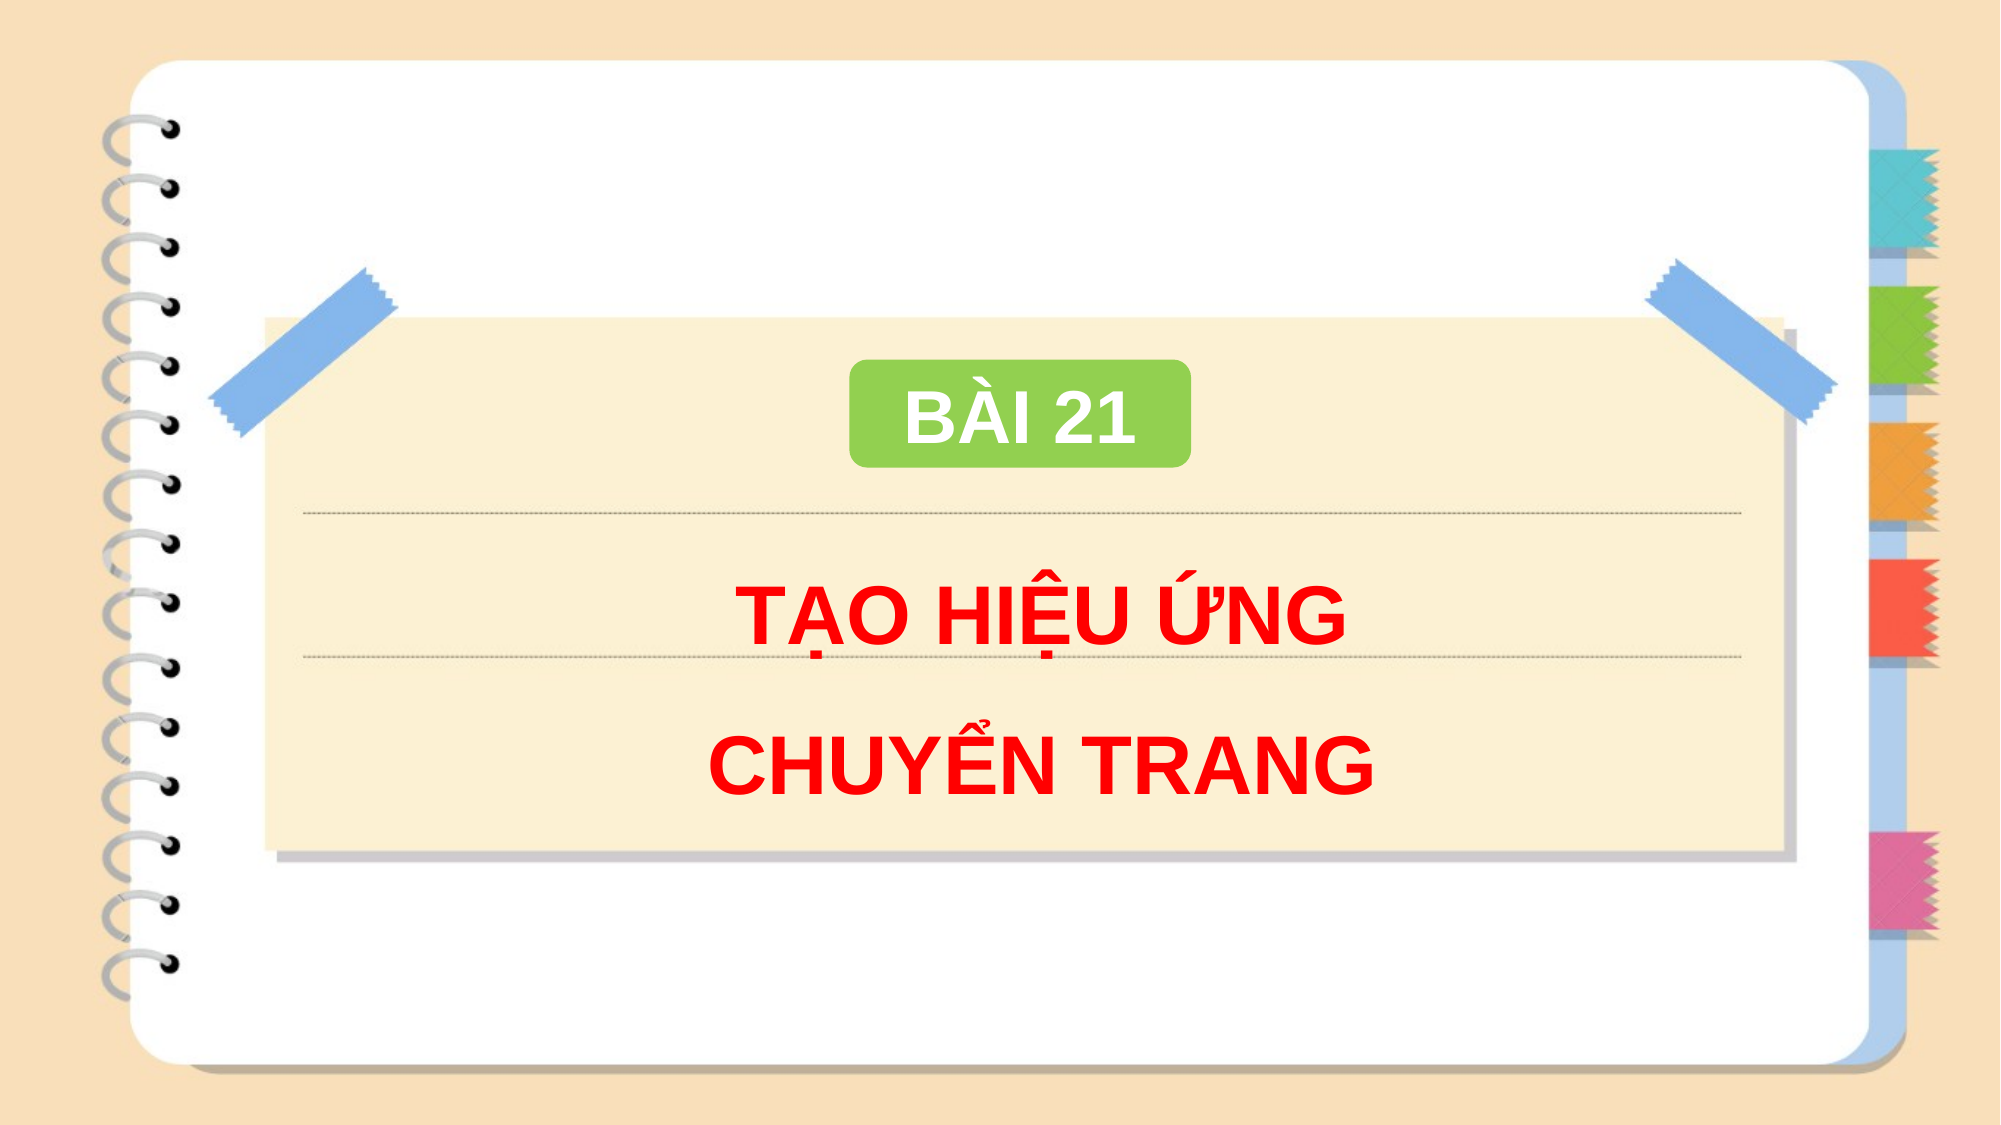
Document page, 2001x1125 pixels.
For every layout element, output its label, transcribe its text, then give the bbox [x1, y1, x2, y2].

text_box BÀI 21 [848, 358, 1193, 469]
picture [0, 0, 2001, 1125]
text_box TẠO HIỆU ỨNG CHUYỂN TRANG [565, 503, 1520, 819]
